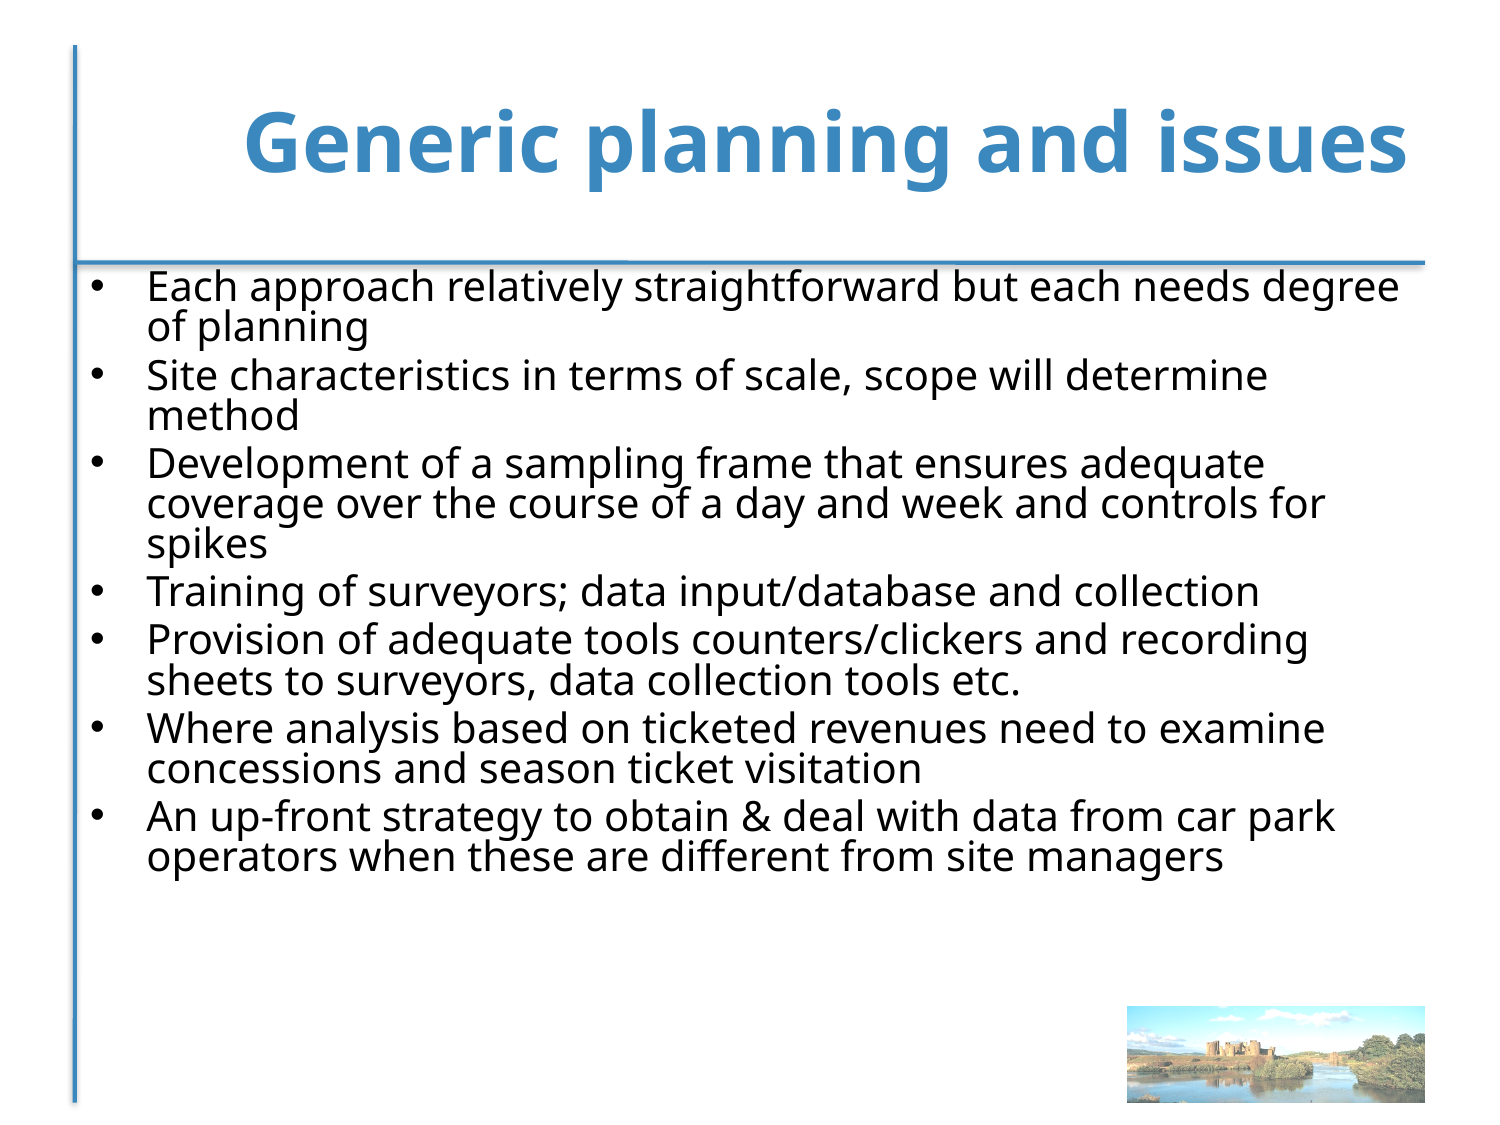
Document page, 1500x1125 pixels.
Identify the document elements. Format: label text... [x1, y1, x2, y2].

title Generic planning and issues [74, 44, 1426, 233]
list Each approach relatively straightforward but each needs degree of planning Site characteristics in terms of scale, scope will determine method Development of a sampling frame that ensures adequate coverage over the course of a day and week and controls for spikes Training of surveyors; data input/database and collection Provision of adequate tools counters/clickers and recording sheets to surveyors, data collection tools etc. Where analysis based on ticketed revenues need to examine concessions and season ticket visitation An up-front strategy to obtain & deal with data from car park operators when these are different from site managers [74, 262, 1426, 1006]
